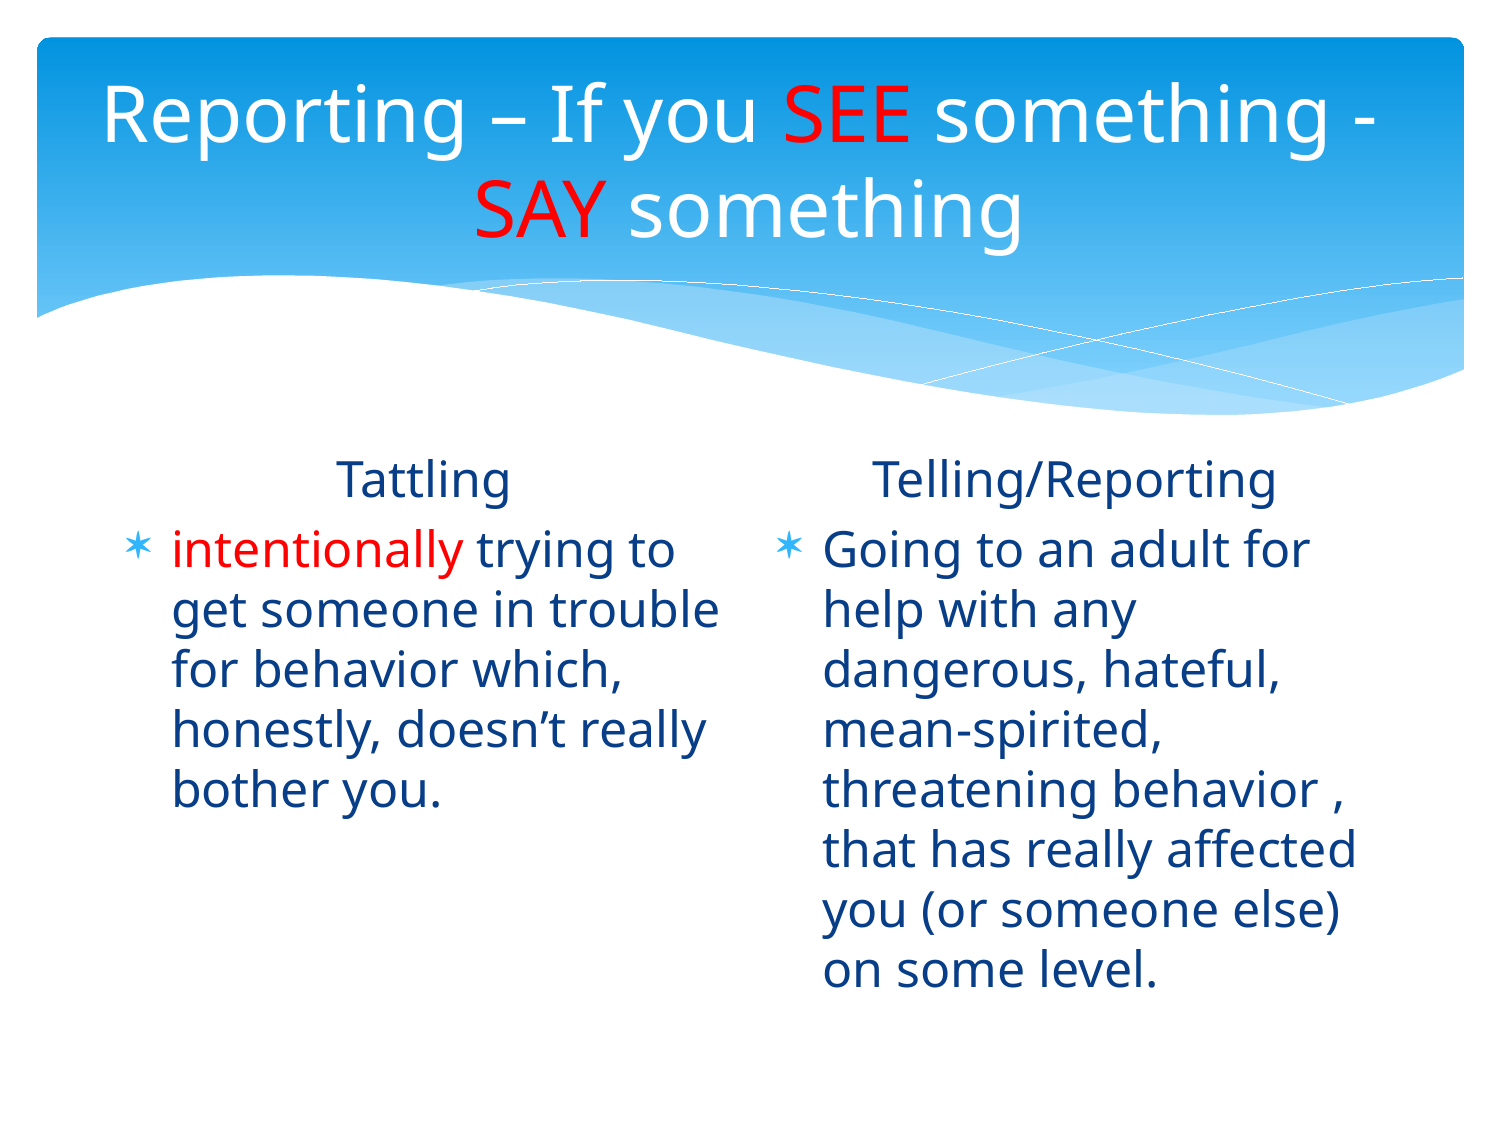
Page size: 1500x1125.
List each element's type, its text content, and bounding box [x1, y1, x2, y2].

list Telling/Reporting Going to an adult for help with any dangerous, hateful, mean-spirited, threatening behavior , that has really affected you (or someone else) on some level. [761, 439, 1389, 1005]
list Tattling intentionally trying to get someone in trouble for behavior which, honestly, doesn’t really bother you. [111, 439, 738, 1005]
title Reporting – If you SEE something - SAY something [75, 55, 1425, 261]
